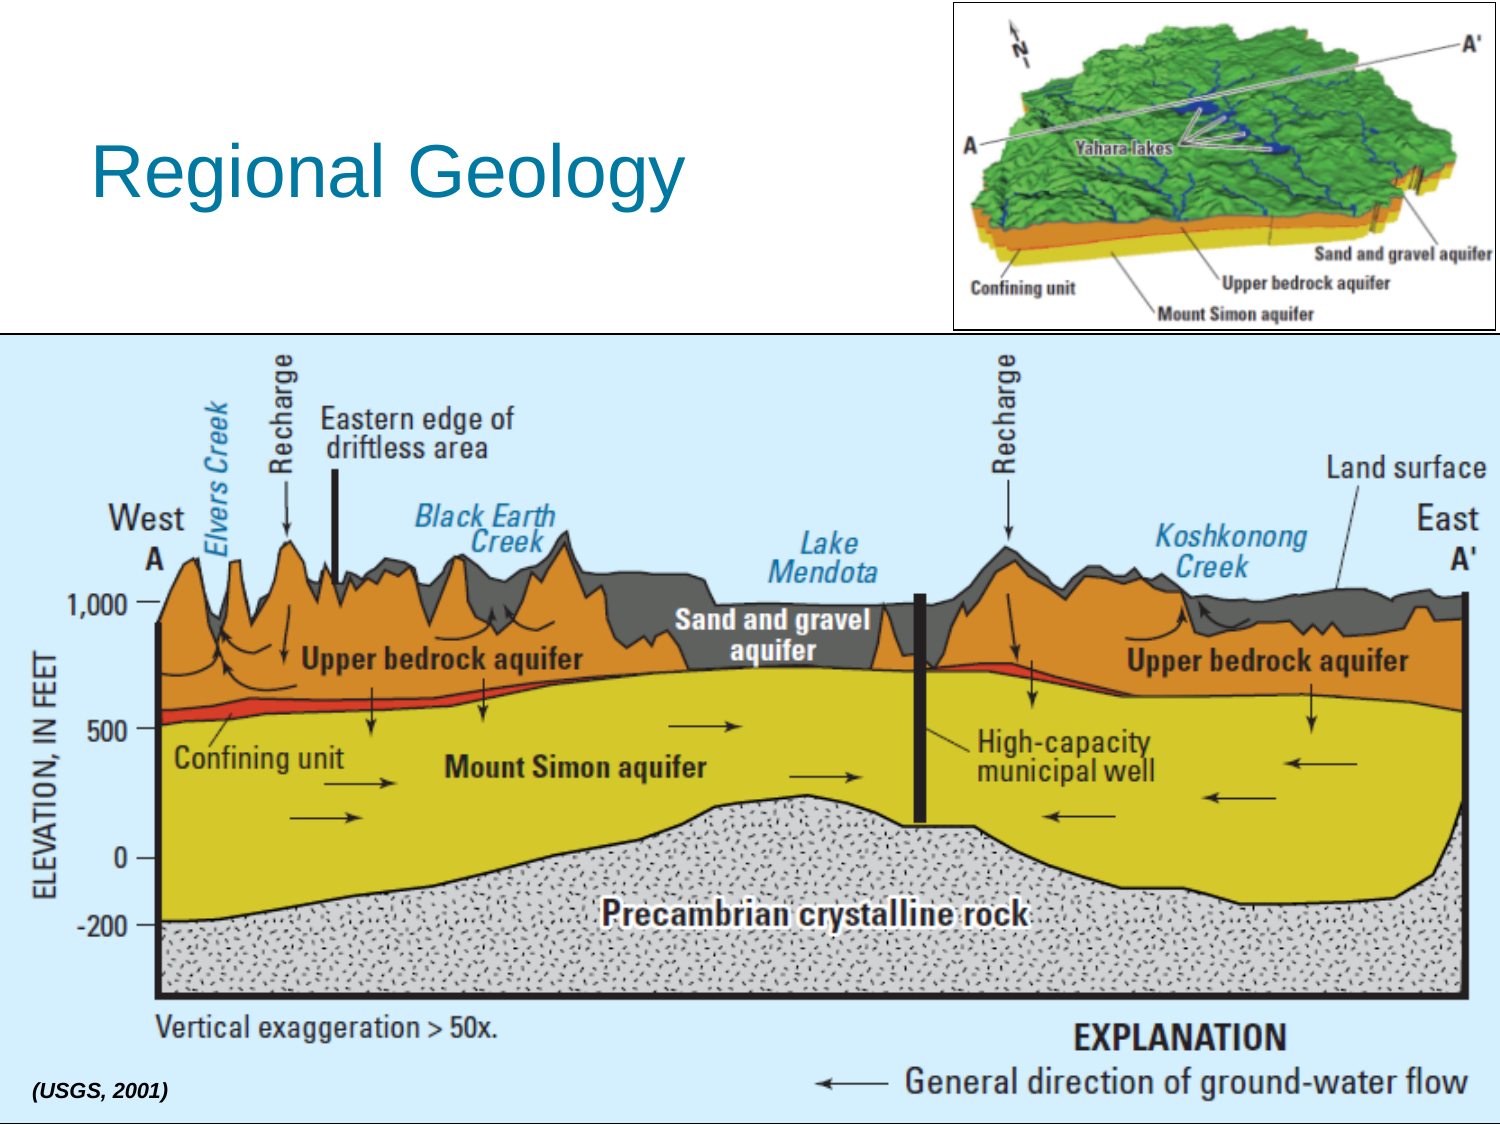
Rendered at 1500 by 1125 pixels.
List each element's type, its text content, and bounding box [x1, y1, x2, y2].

picture [0, 334, 1500, 1123]
picture [953, 3, 1495, 330]
text_box Regional Geology [74, 96, 750, 238]
